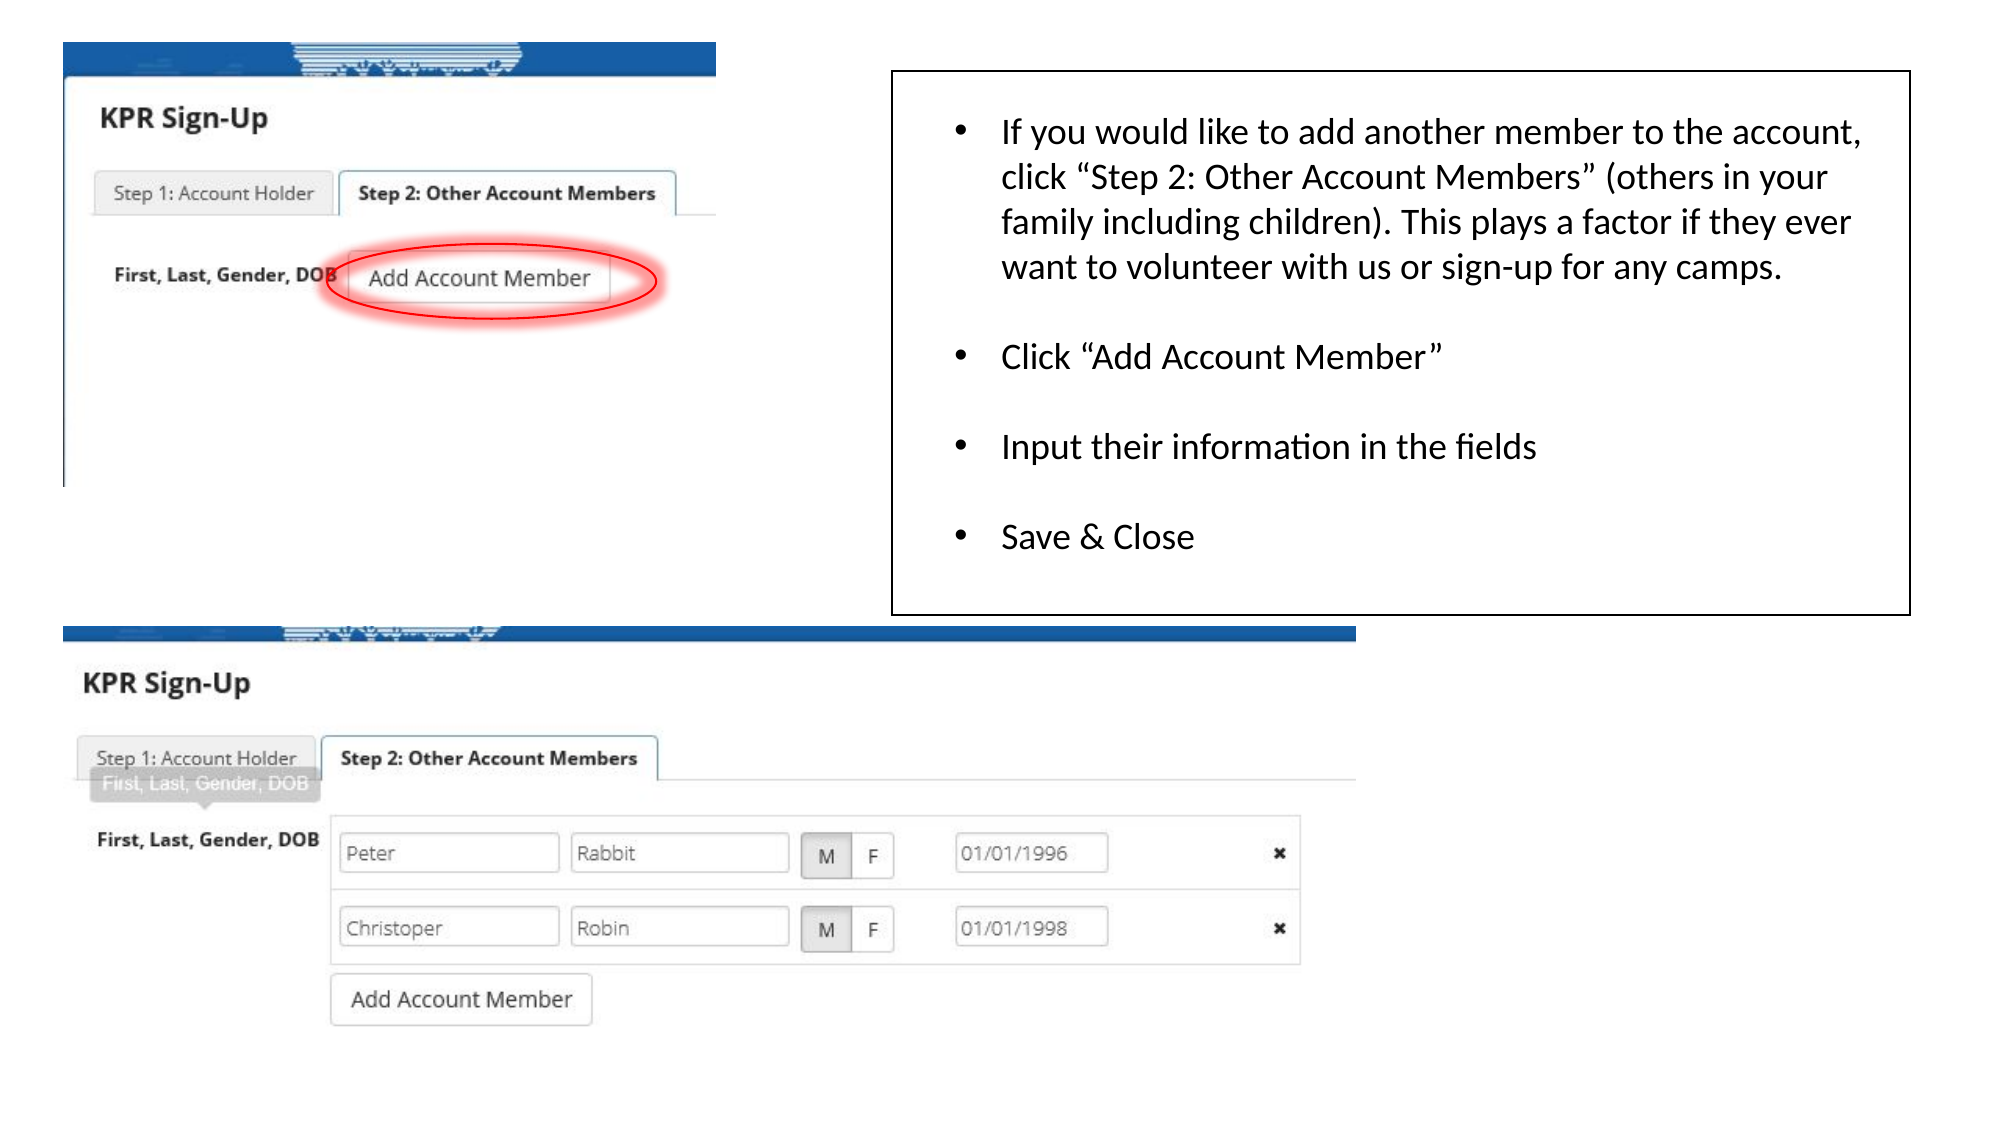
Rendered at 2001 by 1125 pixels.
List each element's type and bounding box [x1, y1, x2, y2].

text_box [891, 70, 1911, 616]
picture [63, 626, 1356, 1125]
picture [63, 42, 716, 487]
